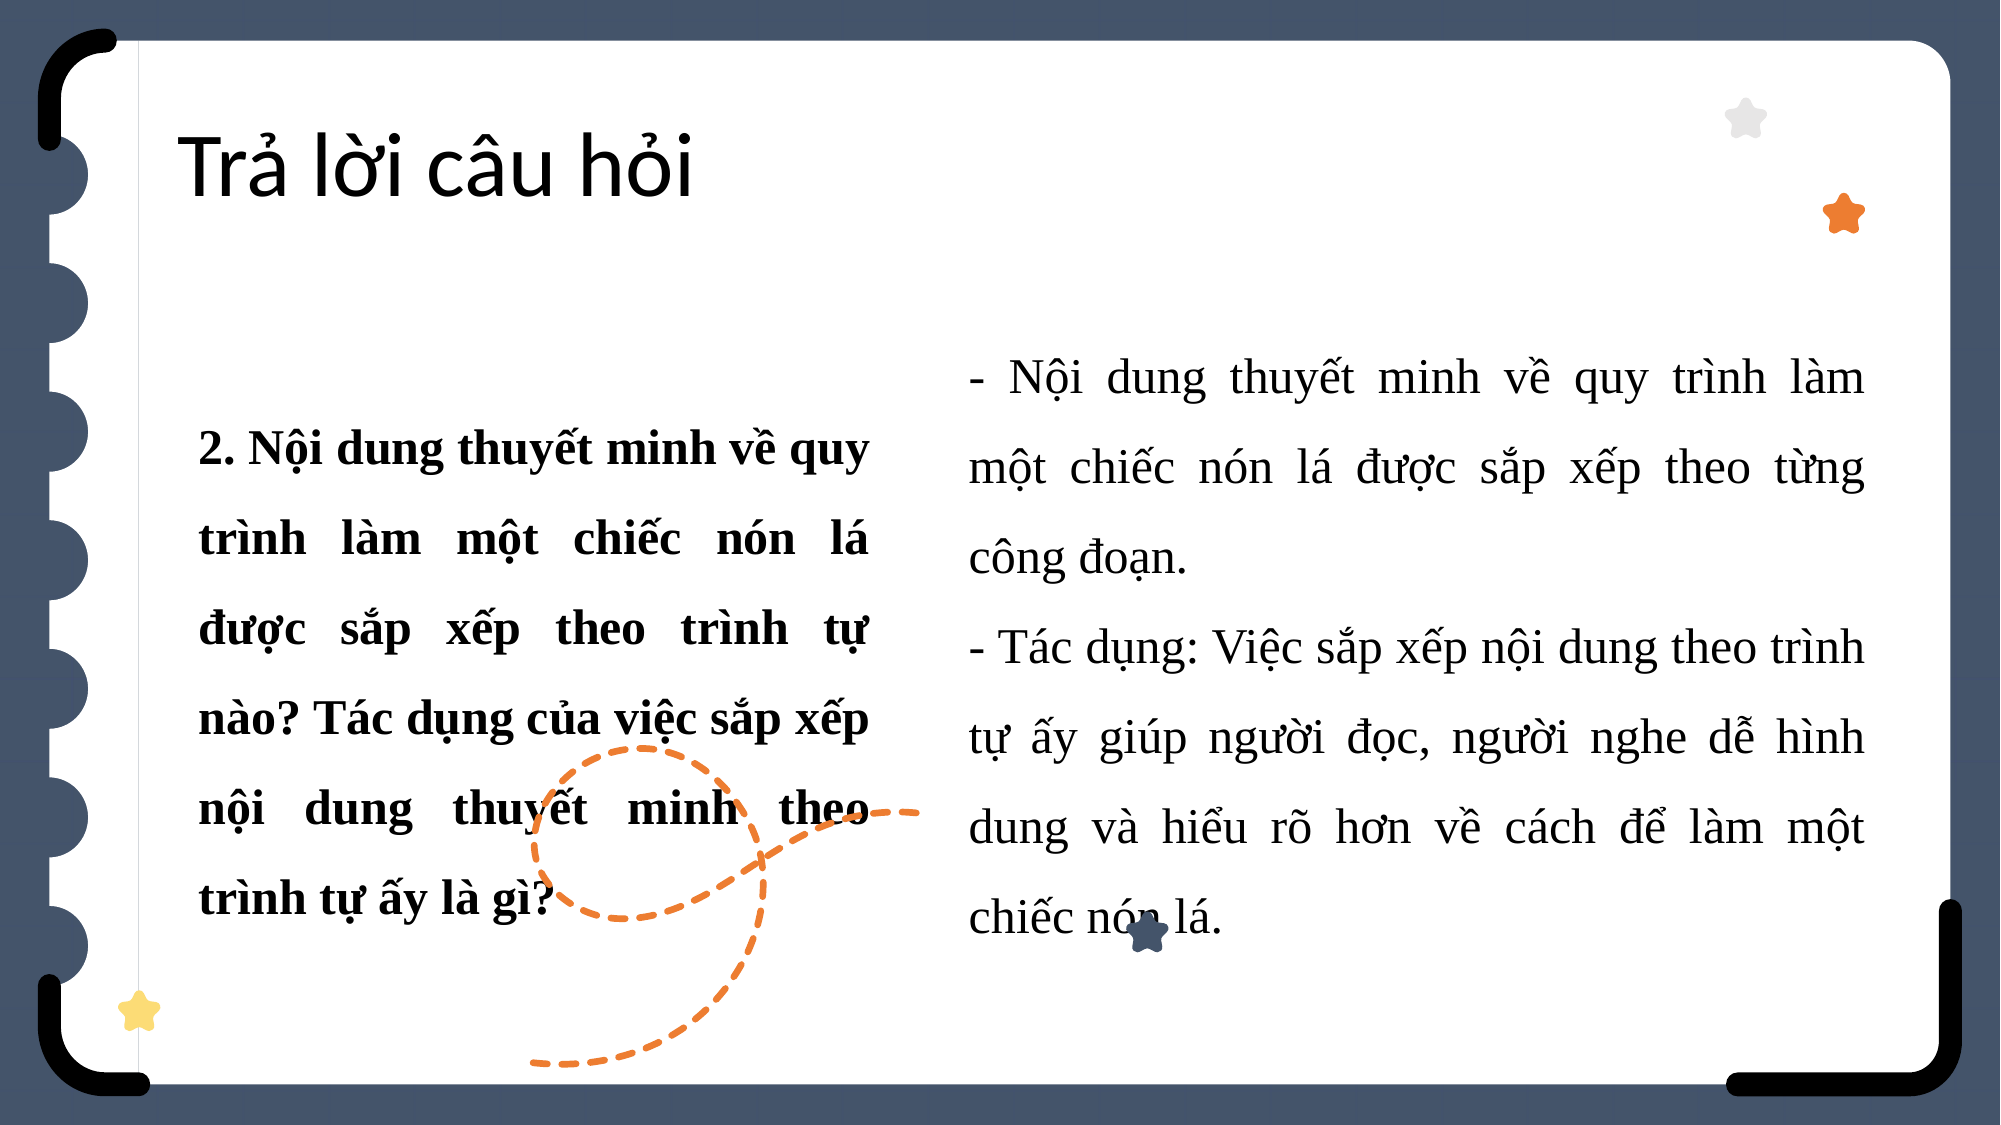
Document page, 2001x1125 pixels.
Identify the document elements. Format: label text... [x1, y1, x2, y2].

subtitle - Nội dung thuyết minh về quy trình làm một chiếc nón lá được sắp xếp theo từng công đoạn. - Tác dụng: Việc sắp xếp nội dung theo trình tự ấy giúp người đọc, người nghe dễ hình dung và hiểu rõ hơn về cách để làm một chiếc nón lá. [948, 293, 1886, 739]
text_box [730, 961, 745, 981]
text_box [555, 891, 574, 907]
text_box [531, 813, 543, 835]
text_box [714, 777, 731, 795]
text_box [608, 746, 629, 756]
text_box [664, 748, 685, 761]
text_box [541, 788, 557, 808]
text_box [529, 1059, 551, 1068]
text_box [580, 907, 601, 919]
text_box [1126, 911, 1169, 953]
text_box [747, 823, 760, 844]
text_box [1822, 192, 1865, 234]
text_box [814, 819, 835, 832]
text_box [691, 1006, 710, 1023]
text_box [754, 907, 765, 929]
text_box [841, 812, 863, 823]
text_box [733, 798, 748, 818]
text_box [664, 902, 685, 915]
text_box [636, 911, 657, 922]
text_box [530, 841, 540, 863]
text_box [789, 830, 809, 845]
text_box [558, 768, 577, 785]
text_box [587, 1056, 608, 1066]
text_box [759, 878, 767, 900]
text_box [712, 985, 729, 1003]
text_box [615, 1049, 636, 1061]
text_box [607, 914, 629, 923]
text_box [668, 1024, 688, 1039]
text_box [558, 1060, 580, 1068]
text_box [744, 935, 757, 956]
text_box [636, 745, 658, 753]
subtitle 2. Nội dung thuyết minh về quy trình làm một chiếc nón lá được sắp xếp theo trình tự nào? Tác dụng của việc sắp xếp nội dung thuyết minh theo trình tự ấy là gì? [178, 364, 891, 810]
text_box [716, 875, 735, 891]
text_box [898, 808, 920, 817]
text_box [740, 844, 784, 875]
text_box [642, 1038, 663, 1052]
text_box [1724, 97, 1767, 139]
text_box [690, 890, 711, 904]
text_box [691, 759, 710, 775]
text_box [538, 869, 553, 889]
text_box [581, 753, 601, 767]
title Trả lời câu hỏi [157, 97, 1843, 223]
text_box [870, 808, 891, 817]
